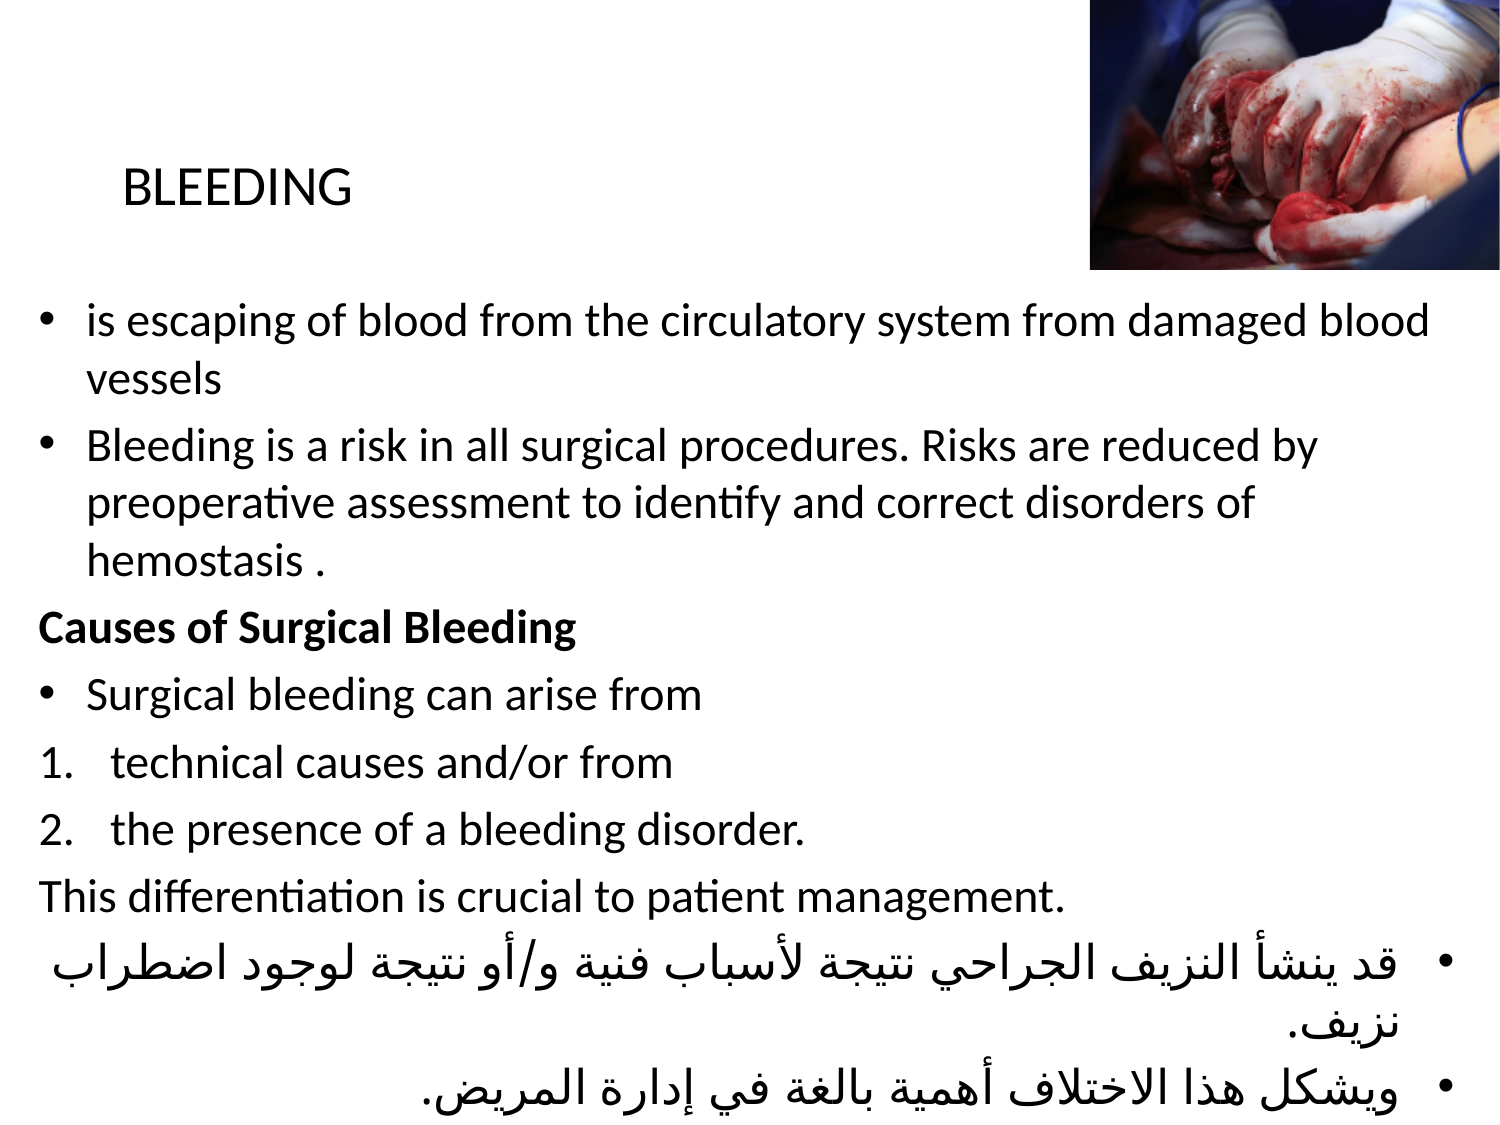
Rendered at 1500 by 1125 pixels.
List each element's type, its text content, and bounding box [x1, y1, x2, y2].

list is escaping of blood from the circulatory system from damaged blood vessels Bleeding is a risk in all surgical procedures. Risks are reduced by preoperative assessment to identify and correct disorders of hemostasis . Causes of Surgical Bleeding Surgical bleeding can arise from technical causes and/or from the presence of a bleeding disorder. This differentiation is crucial to patient management. قد ينشأ النزيف الجراحي نتيجة لأسباب فنية و/أو نتيجة لوجود اضطراب نزيف. ويشكل هذا الاختلاف أهمية بالغة في إدارة المريض. [23, 281, 1465, 1125]
title BLEEDING [0, 140, 476, 225]
picture [1089, 0, 1500, 270]
